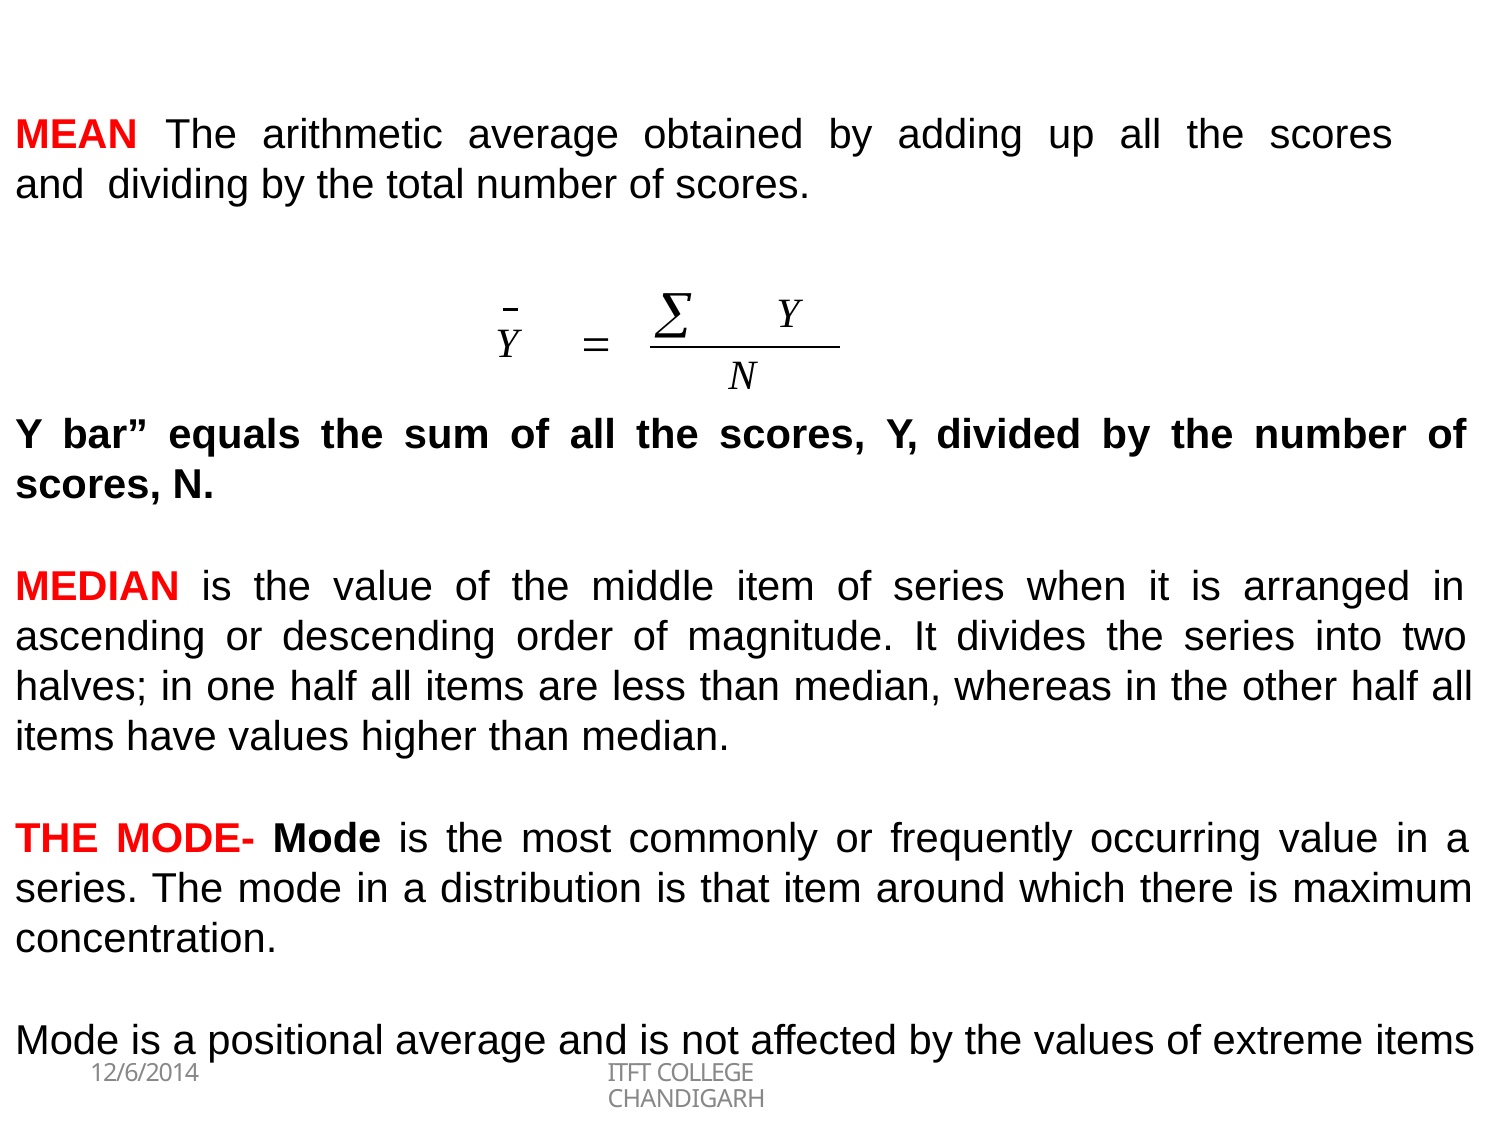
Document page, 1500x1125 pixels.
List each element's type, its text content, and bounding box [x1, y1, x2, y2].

footer ITFT COLLEGE CHANDIGARH [605, 1060, 895, 1125]
text_box MEAN The arithmetic average obtained by adding up all the scores and dividing by the total number of scores. [12, 104, 1488, 207]
text_box N Y bar” equals the sum of all the scores, Y, divided by the number of scores, N. MEDIAN is the value of the middle item of series when it is arranged in ascending or descending order of magnitude. It divides the series into two halves; in one half all items are less than median, whereas in the other half all items have values higher than median. THE MODE- Mode is the most commonly or frequently occurring value in a series. The mode in a distribution is that item around which there is maximum concentration. Mode is a positional average and is not affected by the values of extreme items [12, 336, 1488, 1063]
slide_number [87, 1060, 201, 1125]
title Y [652, 231, 807, 422]
text_box Y  [493, 240, 629, 366]
